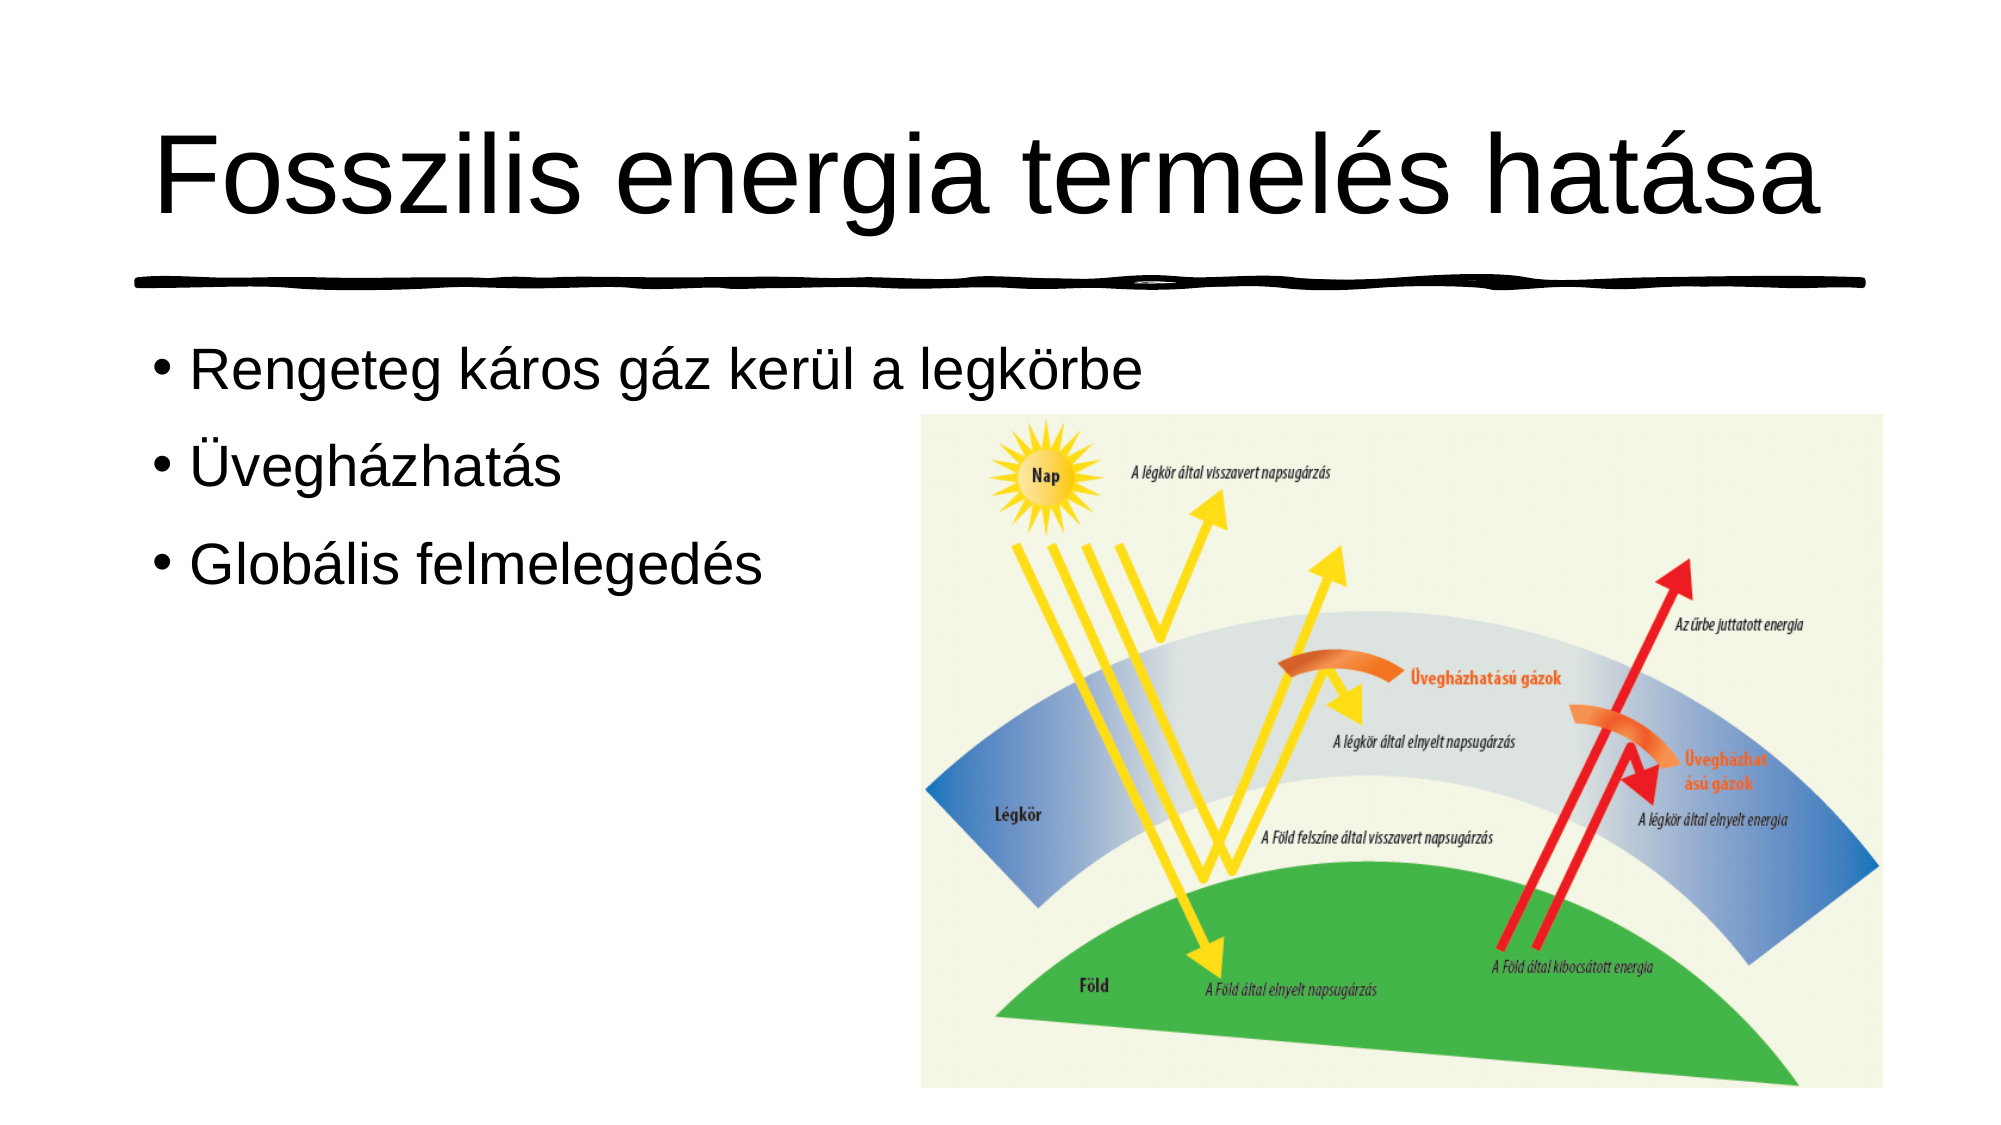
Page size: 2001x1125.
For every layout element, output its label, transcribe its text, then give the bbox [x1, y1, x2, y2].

picture [921, 414, 1883, 1088]
list Rengeteg káros gáz kerül a legkörbe Üvegházhatás Globális felmelegedés [137, 316, 1863, 1014]
title Fosszilis energia termelés hatása [137, 59, 1863, 278]
